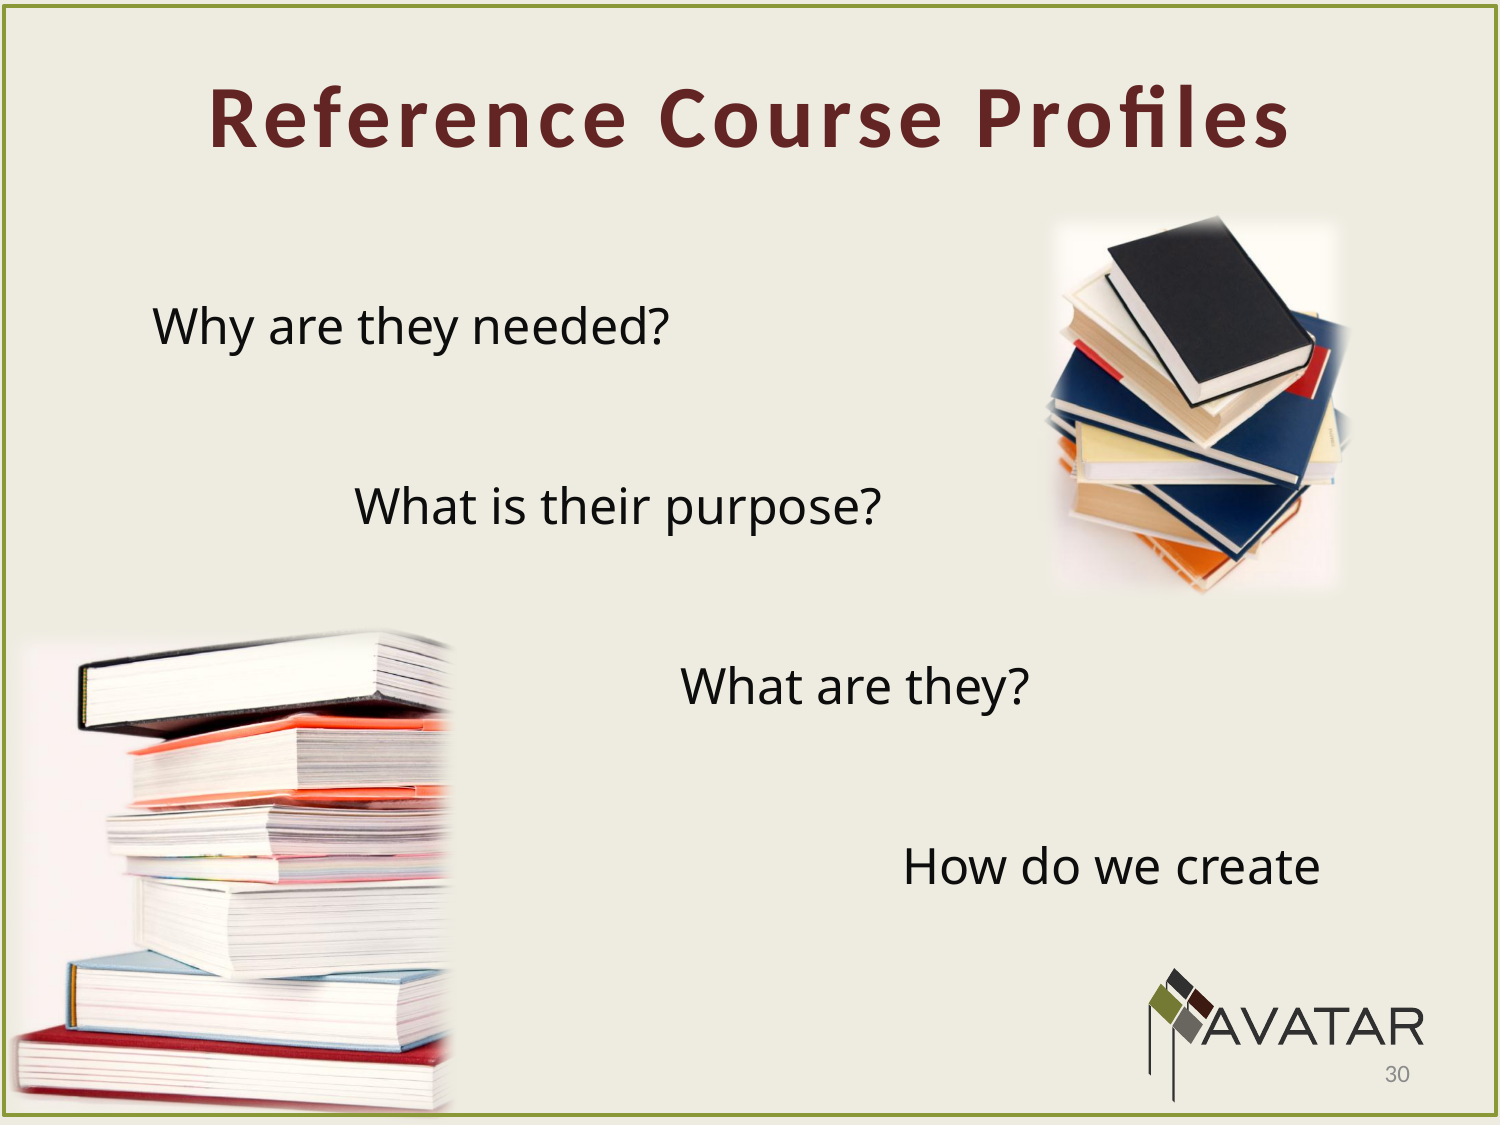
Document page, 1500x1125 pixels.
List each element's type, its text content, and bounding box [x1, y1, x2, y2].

slide_number 30 [1074, 1042, 1425, 1103]
picture [1037, 205, 1355, 606]
text_box Why are they needed? What is their purpose? What are they? How do we create them? [463, 1117, 1444, 1125]
picture [3, 624, 458, 1125]
text_box [2, 4, 1498, 1117]
